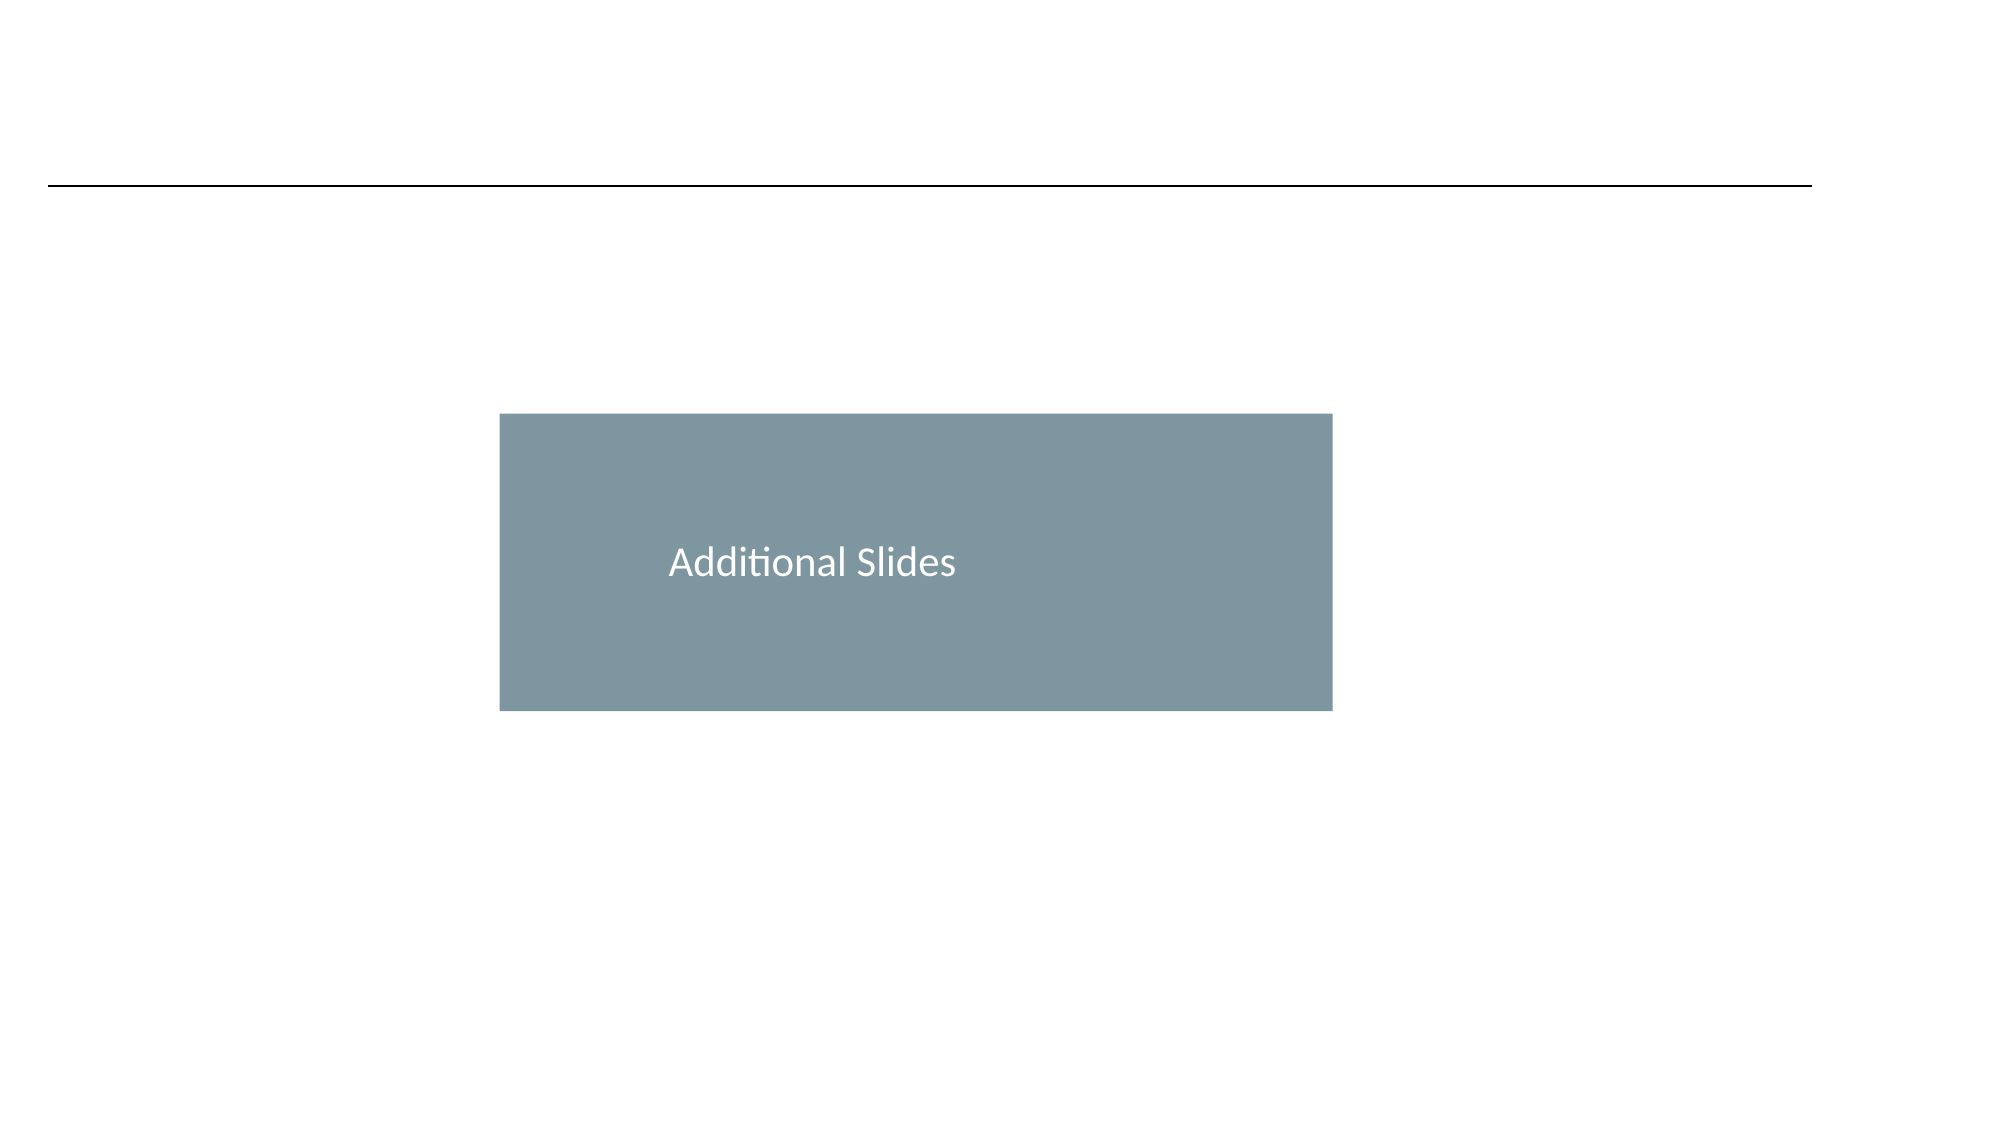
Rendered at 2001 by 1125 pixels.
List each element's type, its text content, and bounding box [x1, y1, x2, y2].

text_box [499, 413, 1334, 712]
title Additional Slides [653, 531, 1487, 594]
